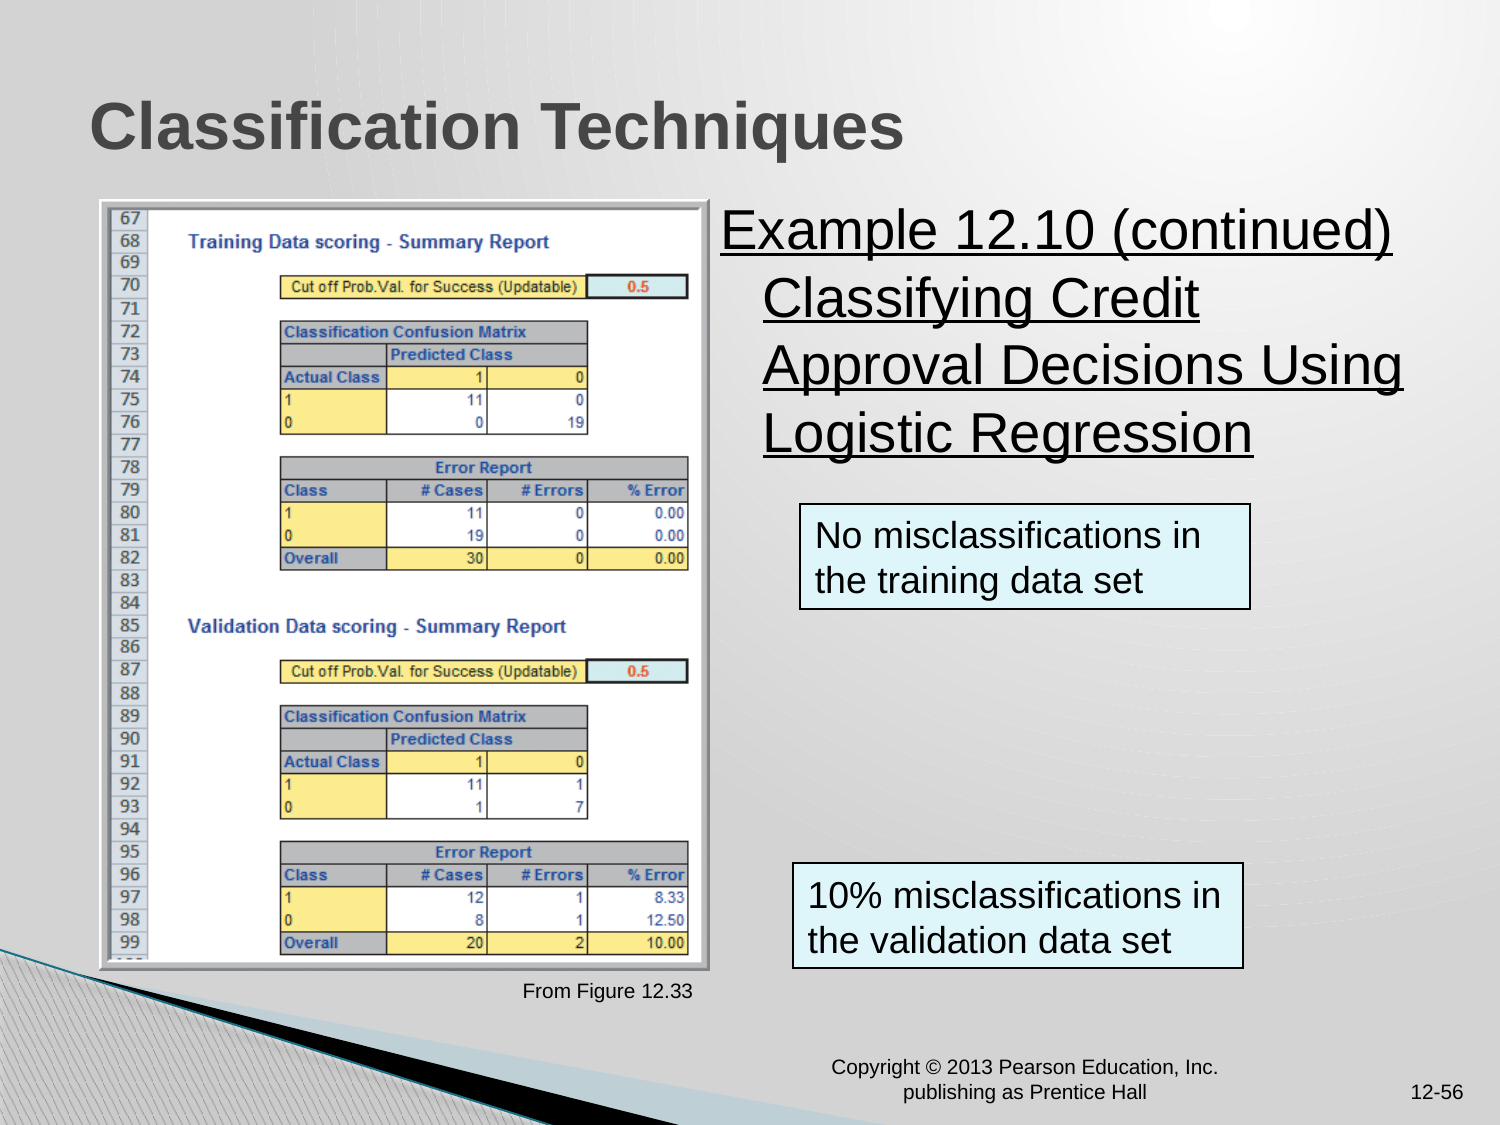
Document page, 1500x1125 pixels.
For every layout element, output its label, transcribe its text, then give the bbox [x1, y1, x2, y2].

slide_number 12-56 [1362, 1051, 1479, 1112]
list Example 12.10 (continued) Classifying Credit Approval Decisions Using Logistic Regression [710, 185, 1426, 929]
title Classification Techniques [75, 45, 1425, 200]
picture [99, 199, 710, 971]
text_box 10% misclassifications in the validation data set [792, 863, 1243, 968]
footer Copyright © 2013 Pearson Education, Inc. publishing as Prentice Hall [812, 1051, 1238, 1112]
text_box No misclassifications in the training data set [799, 504, 1250, 609]
text_box From Figure 12.33 [507, 981, 708, 1011]
